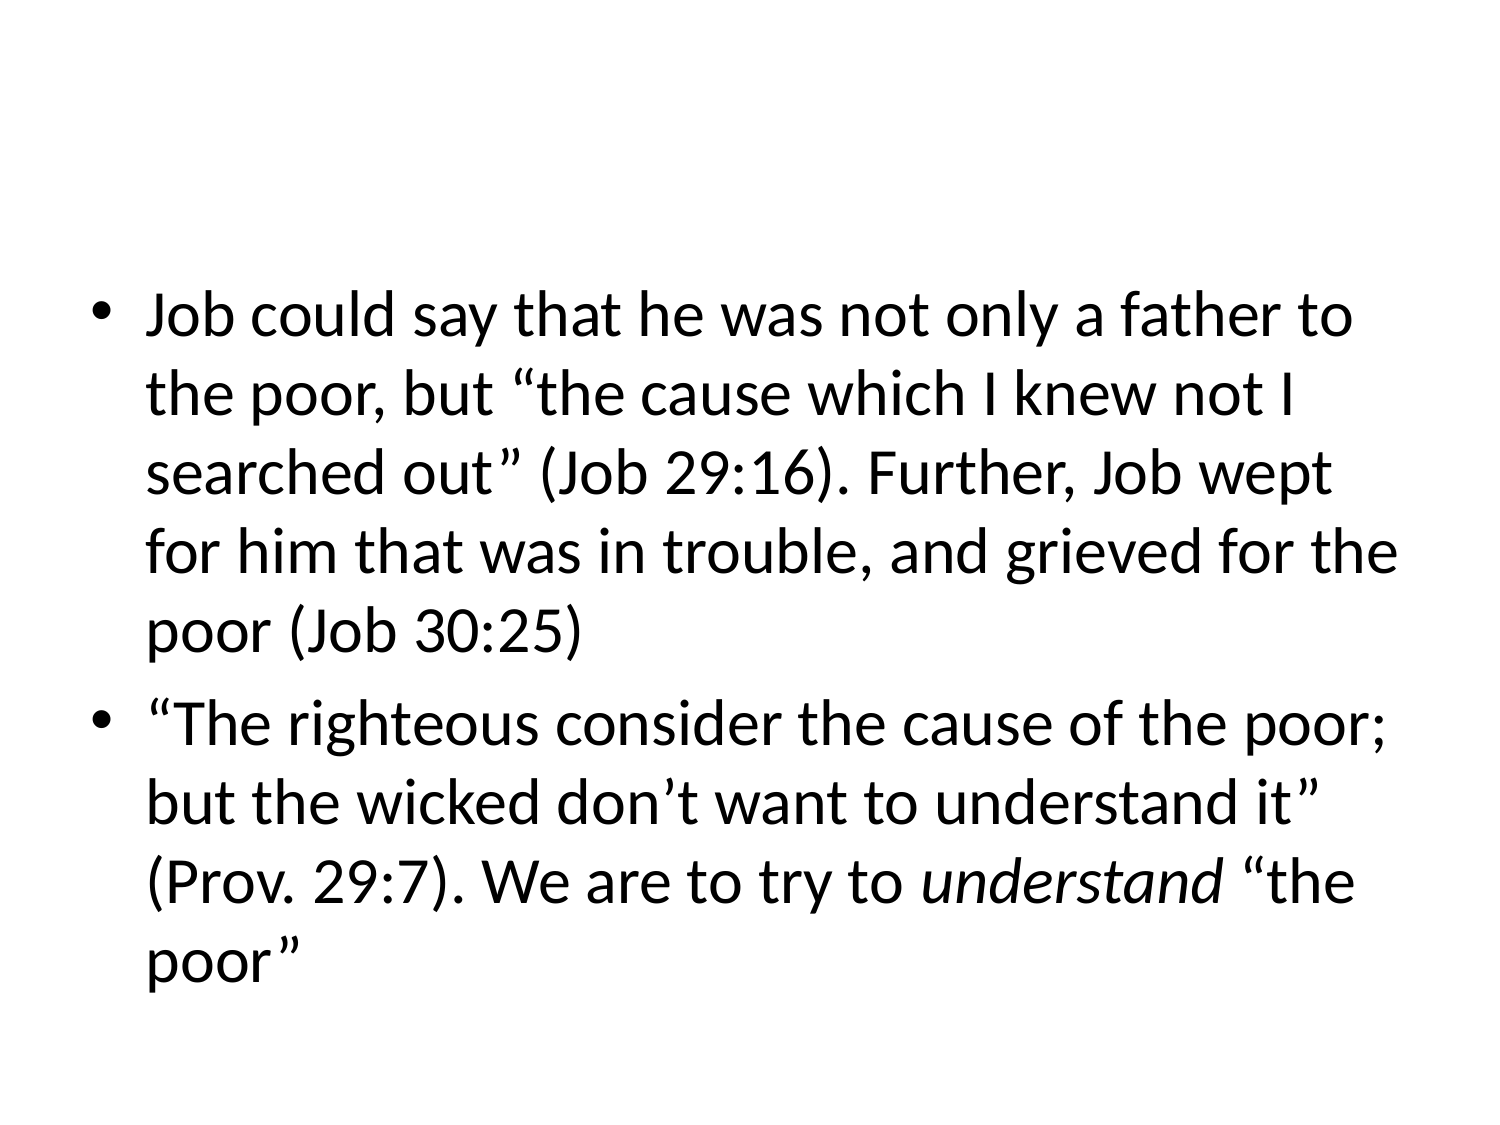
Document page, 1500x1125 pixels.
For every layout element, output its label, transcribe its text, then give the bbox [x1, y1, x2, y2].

list Job could say that he was not only a father to the poor, but “the cause which I knew not I searched out” (Job 29:16). Further, Job wept for him that was in trouble, and grieved for the poor (Job 30:25) “The righteous consider the cause of the poor; but the wicked don’t want to understand it” (Prov. 29:7). We are to try to understand “the poor” [75, 262, 1425, 1005]
